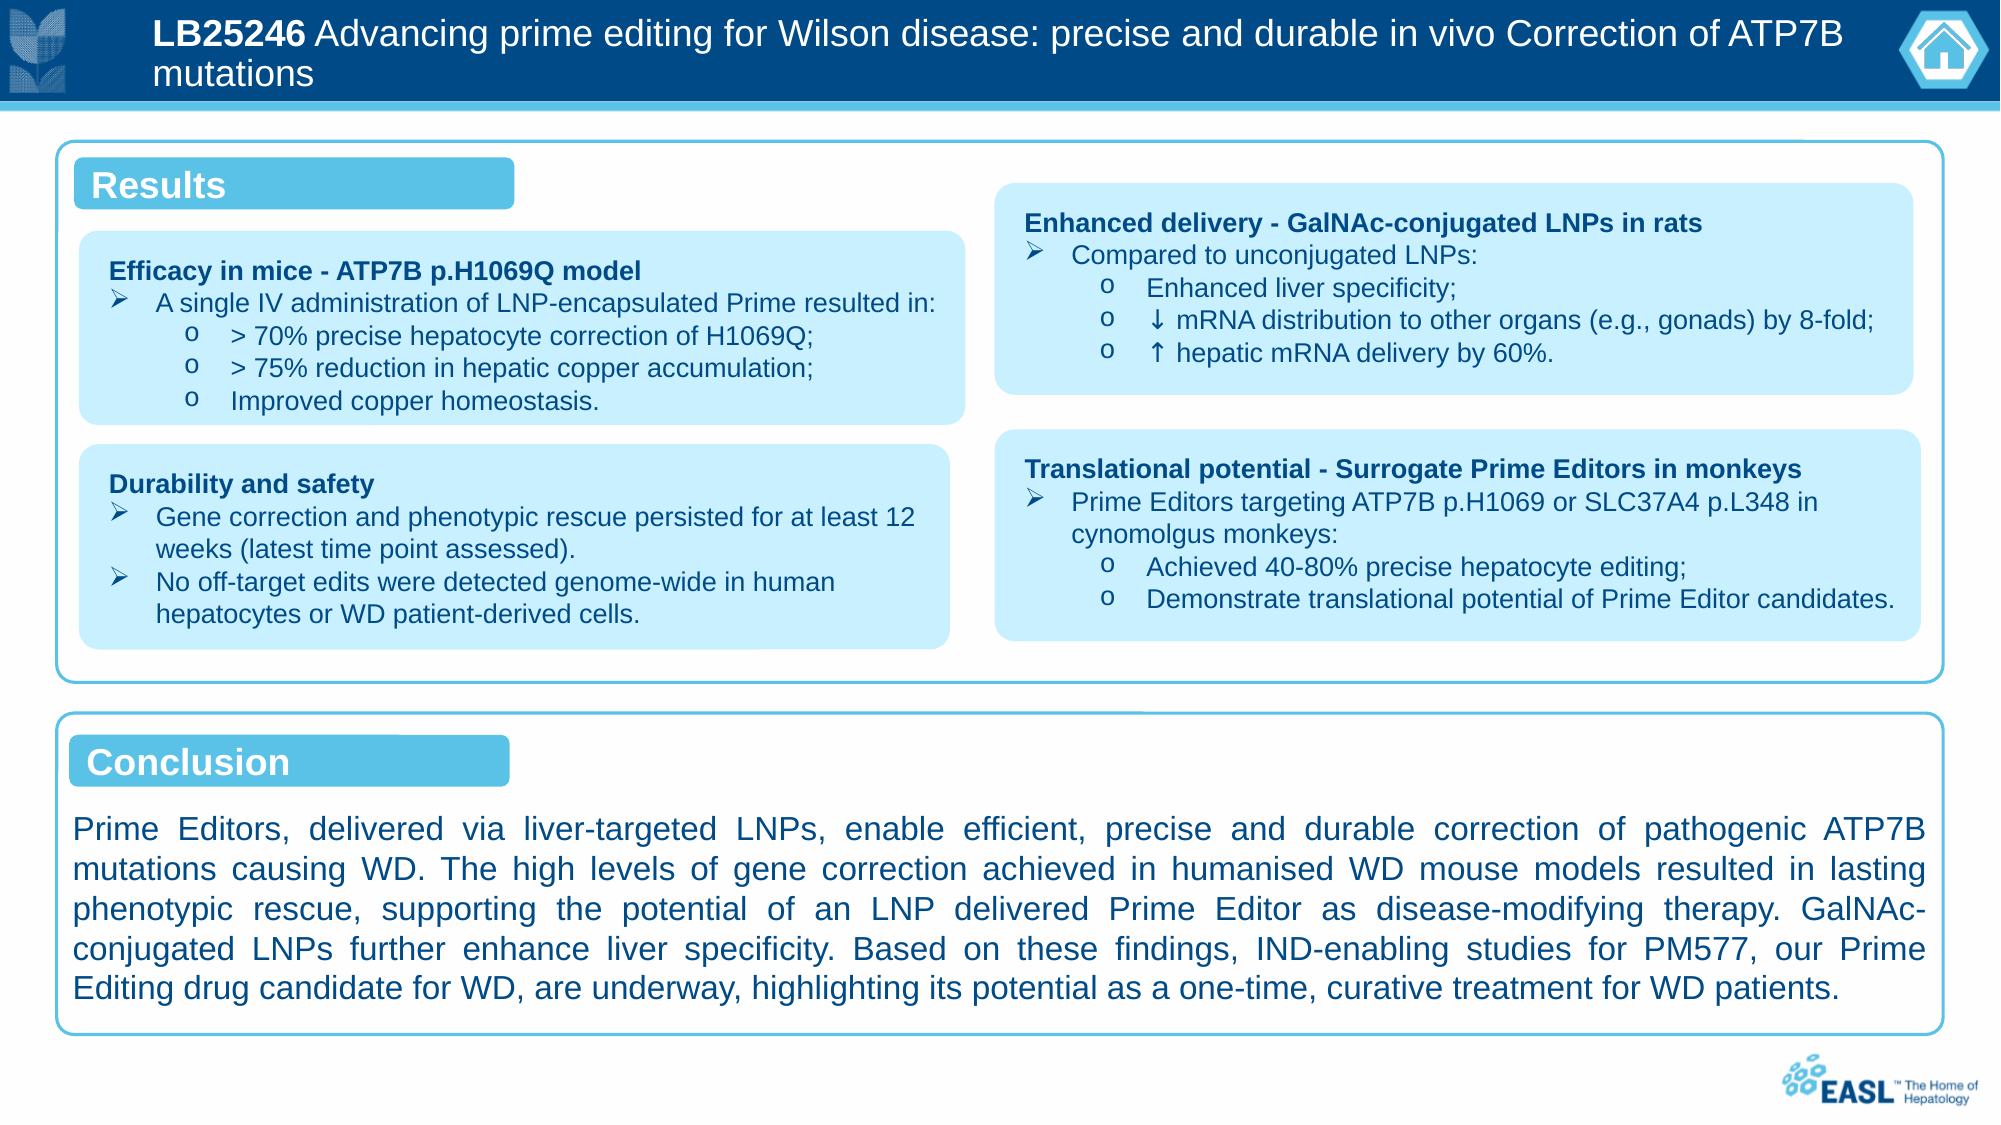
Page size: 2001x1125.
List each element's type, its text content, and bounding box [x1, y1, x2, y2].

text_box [78, 230, 966, 426]
picture [0, 0, 2000, 1125]
title LB25246 Advancing prime editing for Wilson disease: precise and durable in vivo Correction of ATP7B mutations [137, 0, 1863, 123]
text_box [993, 182, 1914, 396]
text_box [55, 139, 1945, 684]
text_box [993, 428, 1937, 642]
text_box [78, 443, 951, 651]
text_box [55, 711, 1945, 1037]
